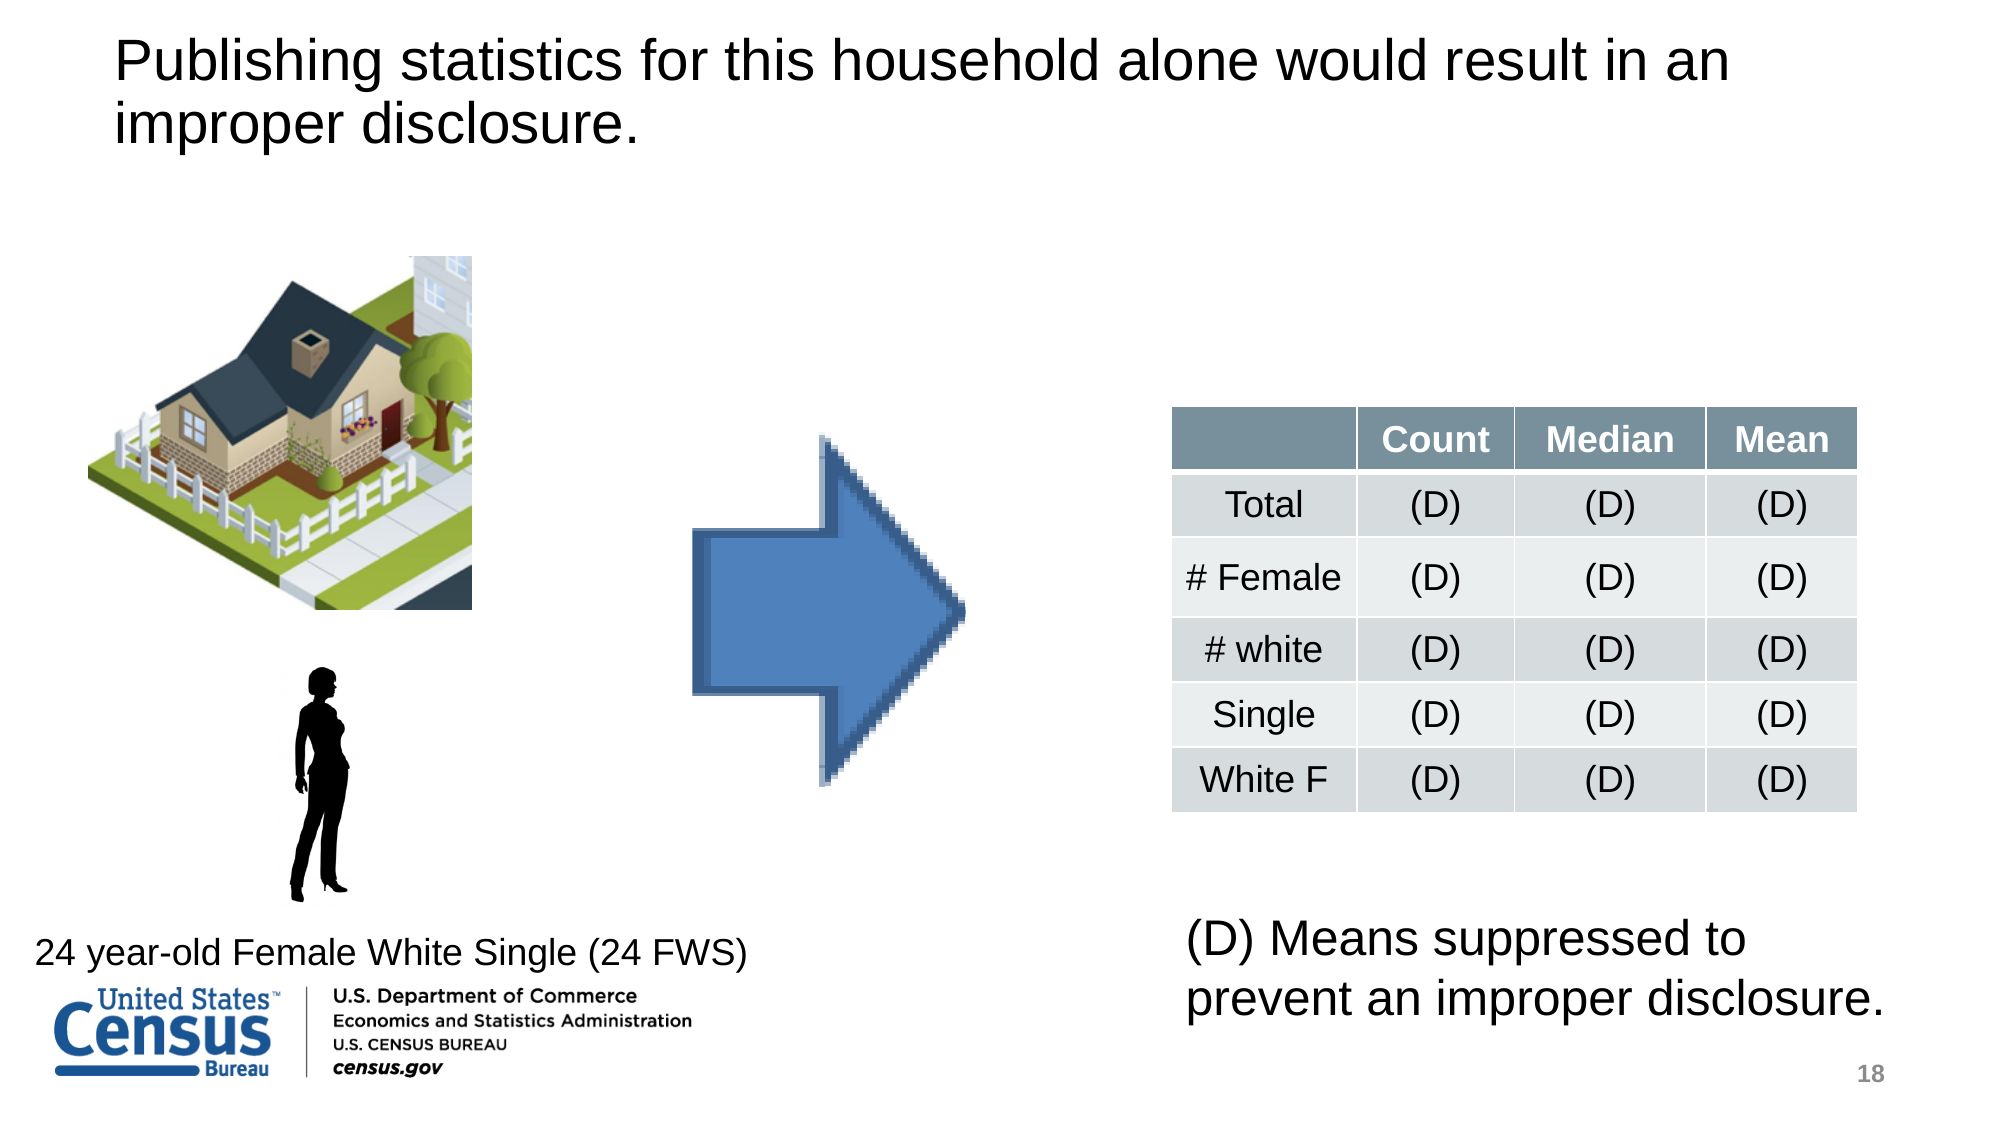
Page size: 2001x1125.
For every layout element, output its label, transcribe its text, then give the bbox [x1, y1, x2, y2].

table_cell (D) [1707, 683, 1857, 746]
table_cell White F [1172, 748, 1356, 812]
table_cell (D) [1515, 683, 1705, 746]
table_cell (D) [1358, 538, 1514, 616]
table_cell (D) [1358, 475, 1514, 536]
table_cell (D) [1707, 538, 1857, 616]
table_cell (D) [1358, 748, 1514, 812]
table_cell (D) [1515, 475, 1705, 536]
picture [54, 986, 692, 1078]
table_header Count [1358, 407, 1514, 469]
text_box 24 year-old Female White Single (24 FWS) [19, 920, 764, 981]
table_cell (D) [1707, 475, 1857, 536]
table_cell (D) [1707, 618, 1857, 681]
table_cell (D) [1358, 618, 1514, 681]
table_header [1172, 407, 1356, 469]
table_header Median [1515, 407, 1705, 469]
table_cell (D) [1515, 538, 1705, 616]
table_cell (D) [1707, 748, 1857, 812]
table_cell Total [1172, 475, 1356, 536]
table_cell (D) [1358, 683, 1514, 746]
text_box (D) Means suppressed to prevent an improper disclosure. [1170, 897, 1940, 1033]
table_header Mean [1707, 407, 1857, 469]
table_cell # white [1172, 618, 1356, 681]
table_cell (D) [1515, 748, 1705, 812]
title Publishing statistics for this household alone would result in an improper disclosure. [99, 0, 1900, 186]
slide_number 18 [1449, 1042, 1900, 1103]
picture [692, 432, 966, 787]
table_cell Single [1172, 683, 1356, 746]
picture [274, 654, 362, 909]
table_cell # Female [1172, 538, 1356, 616]
table_cell (D) [1515, 618, 1705, 681]
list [88, 256, 472, 610]
